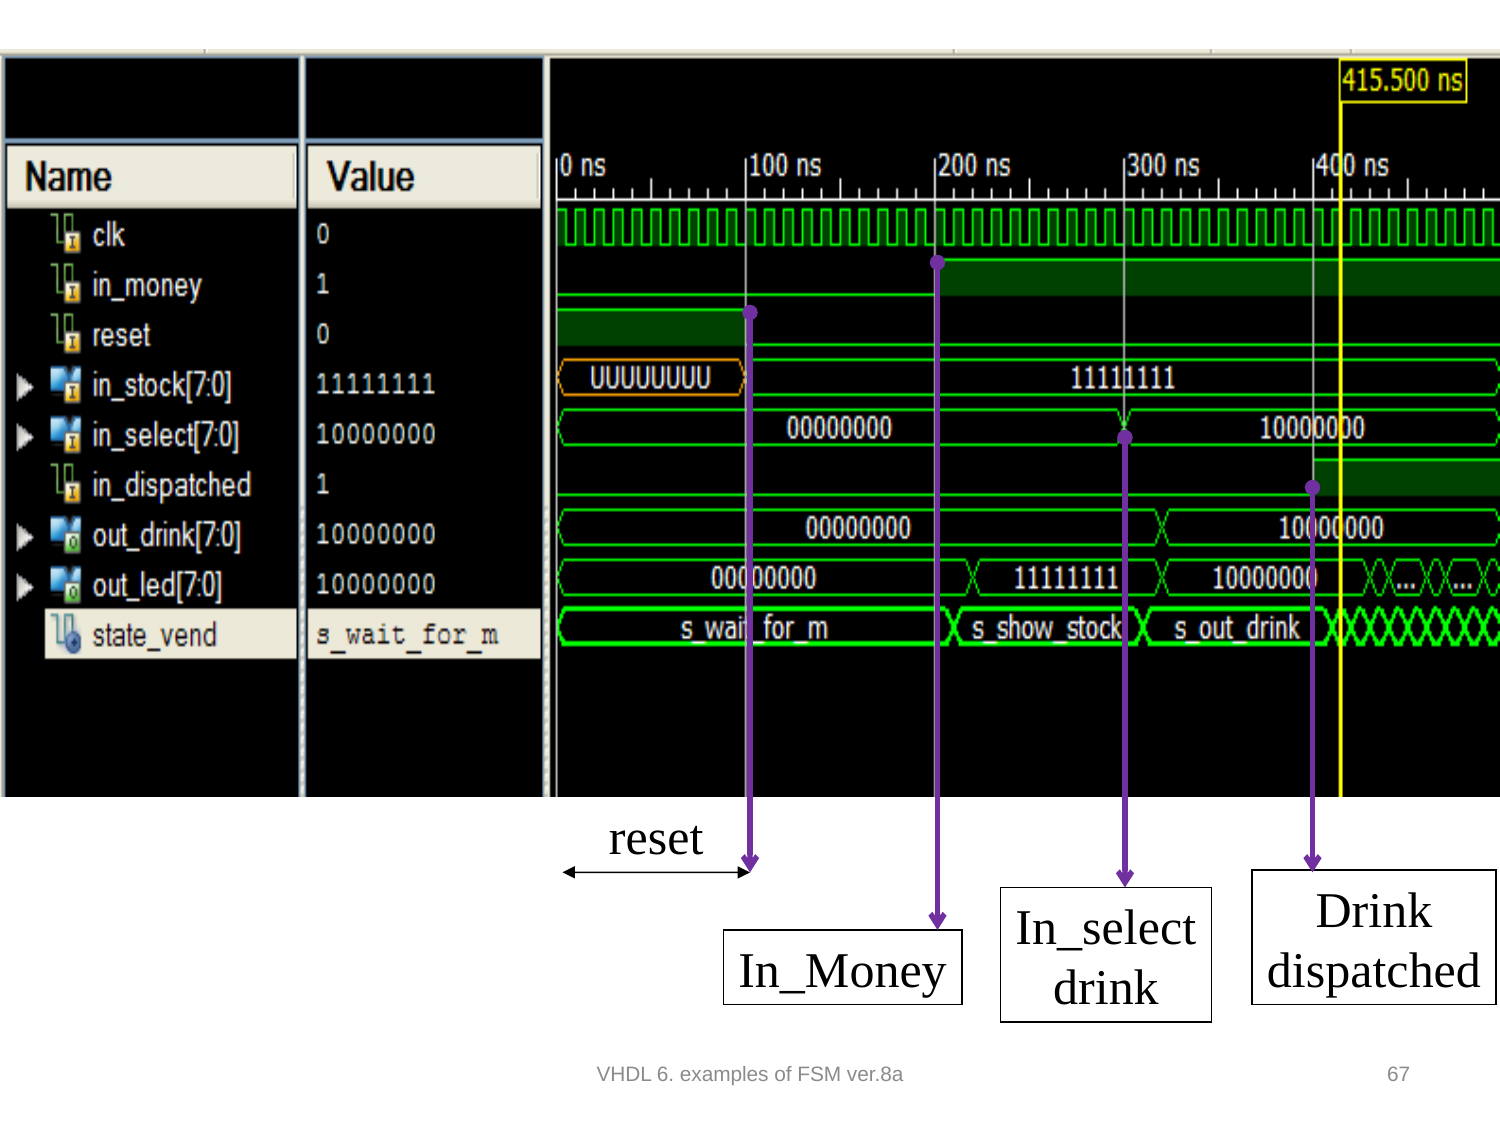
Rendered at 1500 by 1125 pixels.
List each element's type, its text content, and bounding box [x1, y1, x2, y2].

text_box In_Money [723, 929, 962, 1005]
text_box [719, 866, 745, 879]
footer VHDL 6. examples of FSM ver.8a [512, 1042, 988, 1103]
picture [0, 49, 1500, 797]
text_box Drink dispatched [1251, 870, 1496, 1005]
text_box [562, 866, 593, 879]
text_box In_select drink [1000, 887, 1212, 1023]
text_box reset [593, 805, 719, 873]
slide_number 67 [1074, 1042, 1425, 1103]
